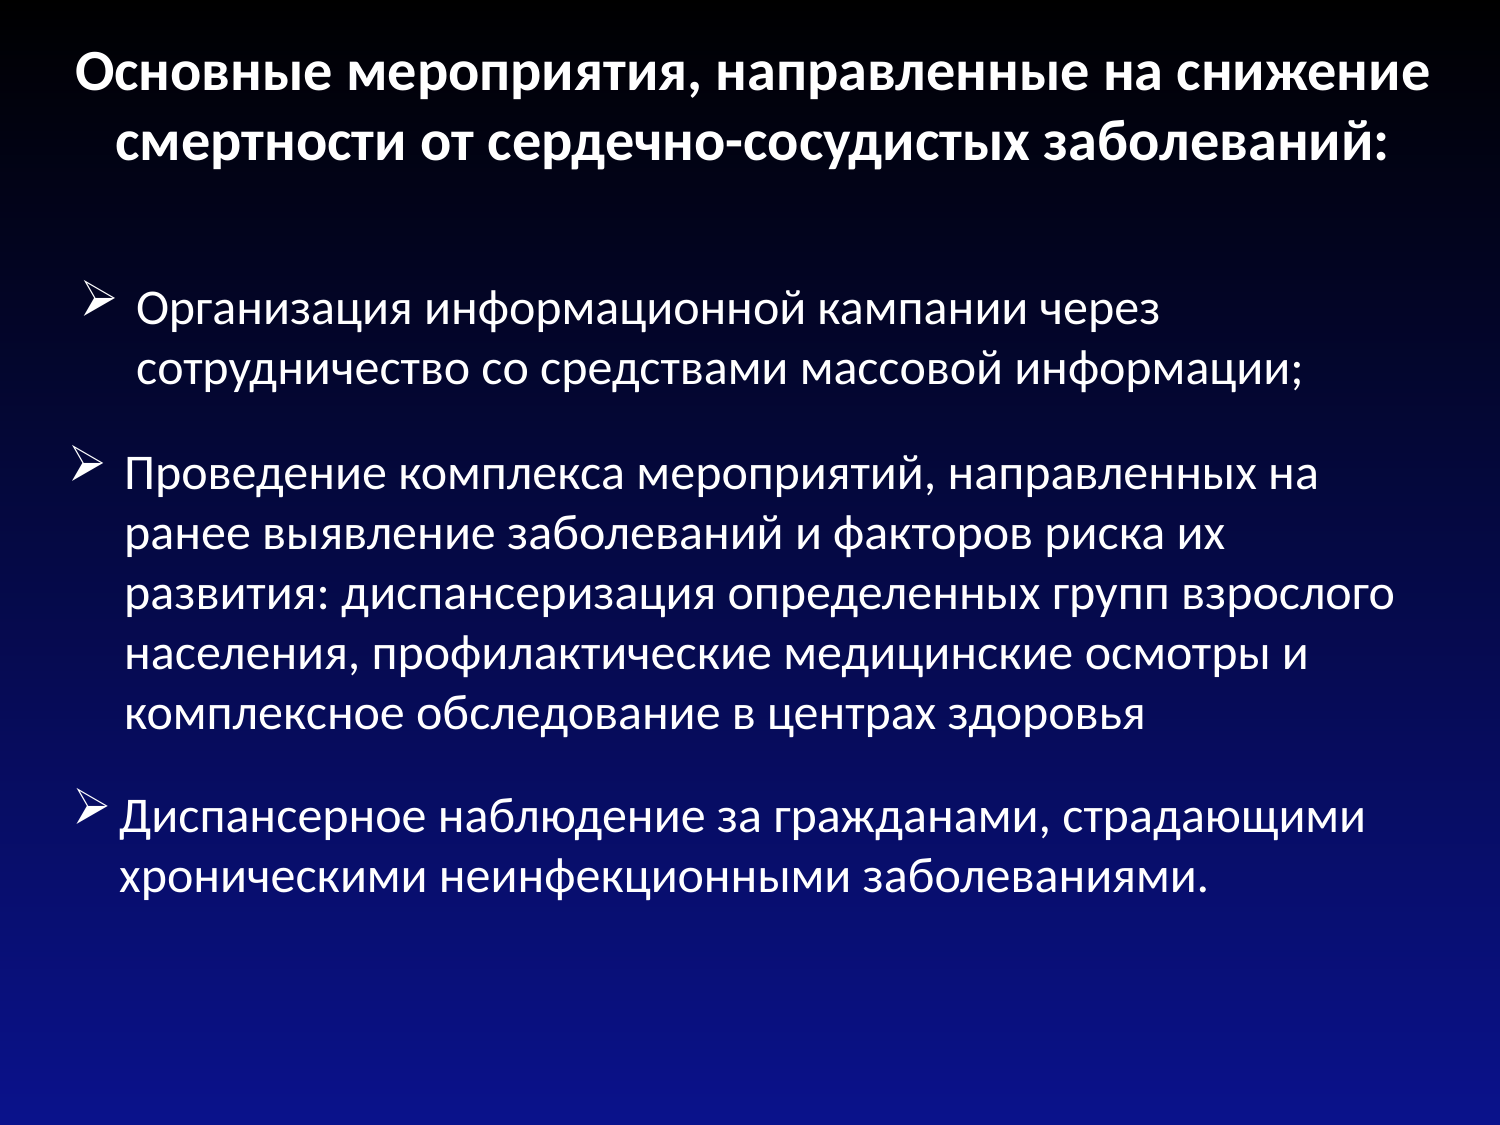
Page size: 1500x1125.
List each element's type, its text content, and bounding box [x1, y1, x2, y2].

text_box Диспансерное наблюдение за гражданами, страдающими хроническими неинфекционными заболеваниями. [57, 775, 1464, 910]
text_box Основные мероприятия, направленные на снижение смертности от сердечно-сосудистых заболеваний: [2, 0, 1500, 204]
text_box Организация информационной кампании через сотрудничество со средствами массовой информации; [64, 267, 1459, 402]
text_box Проведение комплекса мероприятий, направленных на ранее выявление заболеваний и факторов риска их развития: диспансеризация определенных групп взрослого населения, профилактические медицинские осмотры и комплексное обследование в центрах здоровья [53, 432, 1447, 748]
